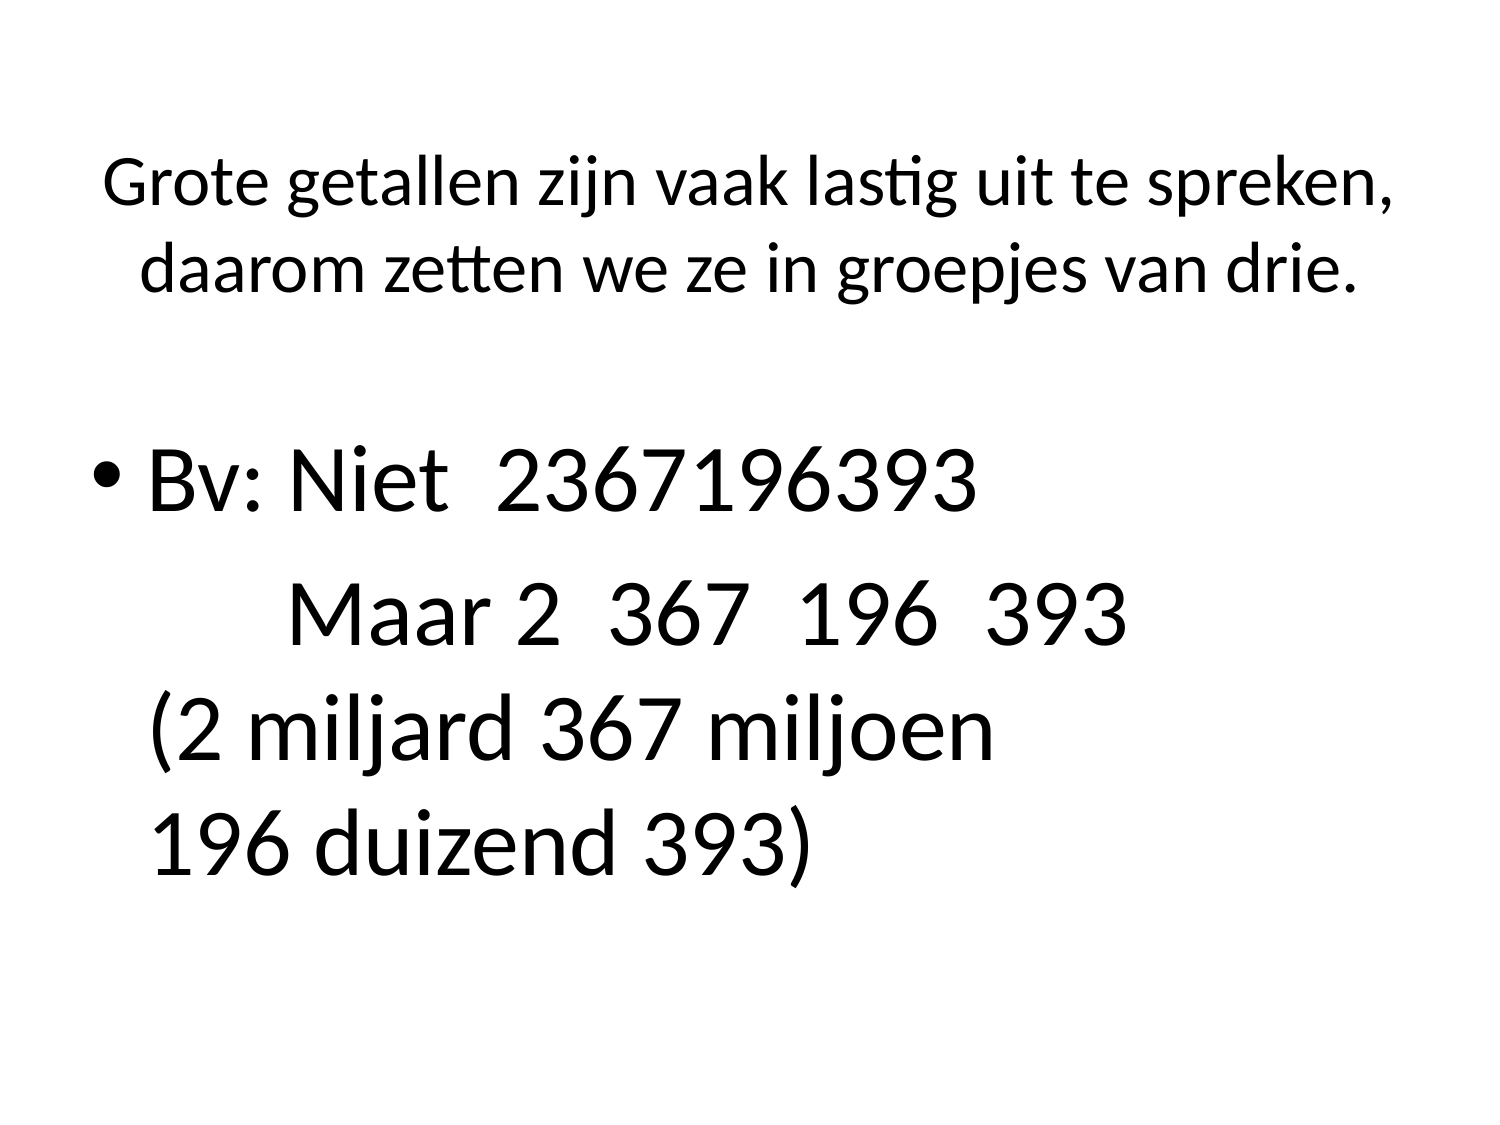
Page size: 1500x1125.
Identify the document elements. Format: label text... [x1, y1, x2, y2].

list Bv: Niet 2367196393 Maar 2 367 196 393 (2 miljard 367 miljoen 196 duizend 393) [75, 408, 1316, 1005]
title Grote getallen zijn vaak lastig uit te spreken, daarom zetten we ze in groepjes van drie. [75, 118, 1425, 409]
